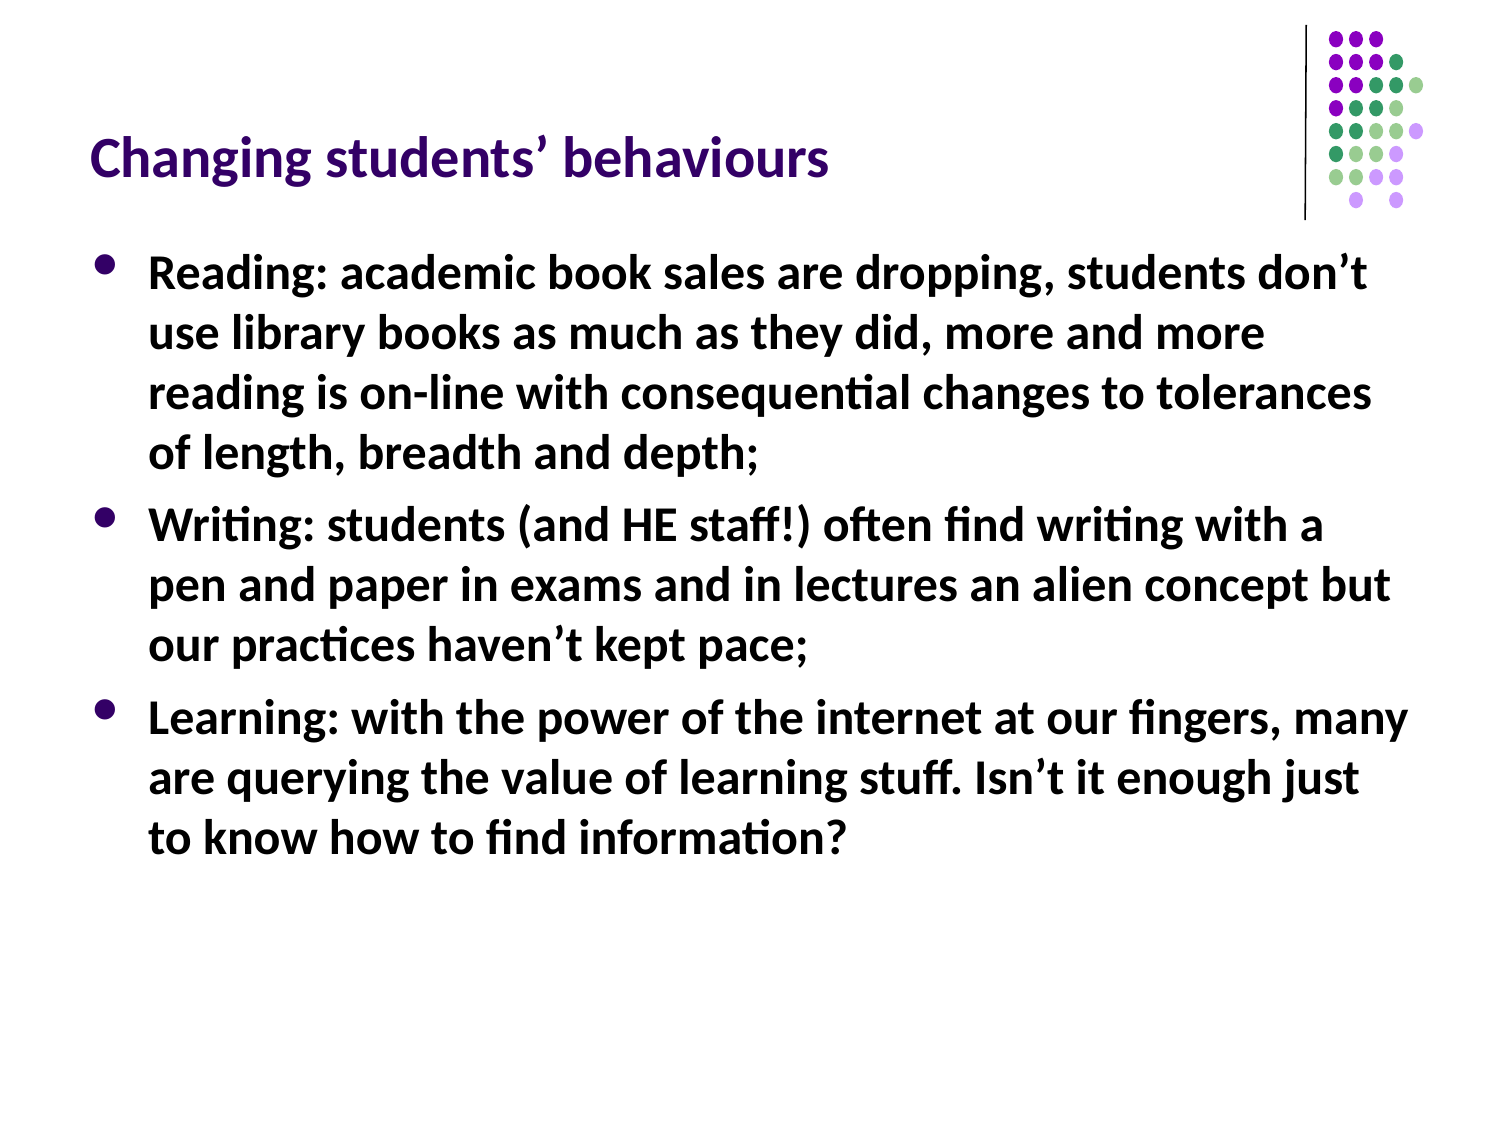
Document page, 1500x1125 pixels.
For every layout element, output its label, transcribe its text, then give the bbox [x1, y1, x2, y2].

title Changing students’ behaviours [74, 19, 1313, 197]
list Reading: academic book sales are dropping, students don’t use library books as much as they did, more and more reading is on-line with consequential changes to tolerances of length, breadth and depth; Writing: students (and HE staff!) often find writing with a pen and paper in exams and in lectures an alien concept but our practices haven’t kept pace; Learning: with the power of the internet at our fingers, many are querying the value of learning stuff. Isn’t it enough just to know how to find information? [76, 231, 1428, 1018]
